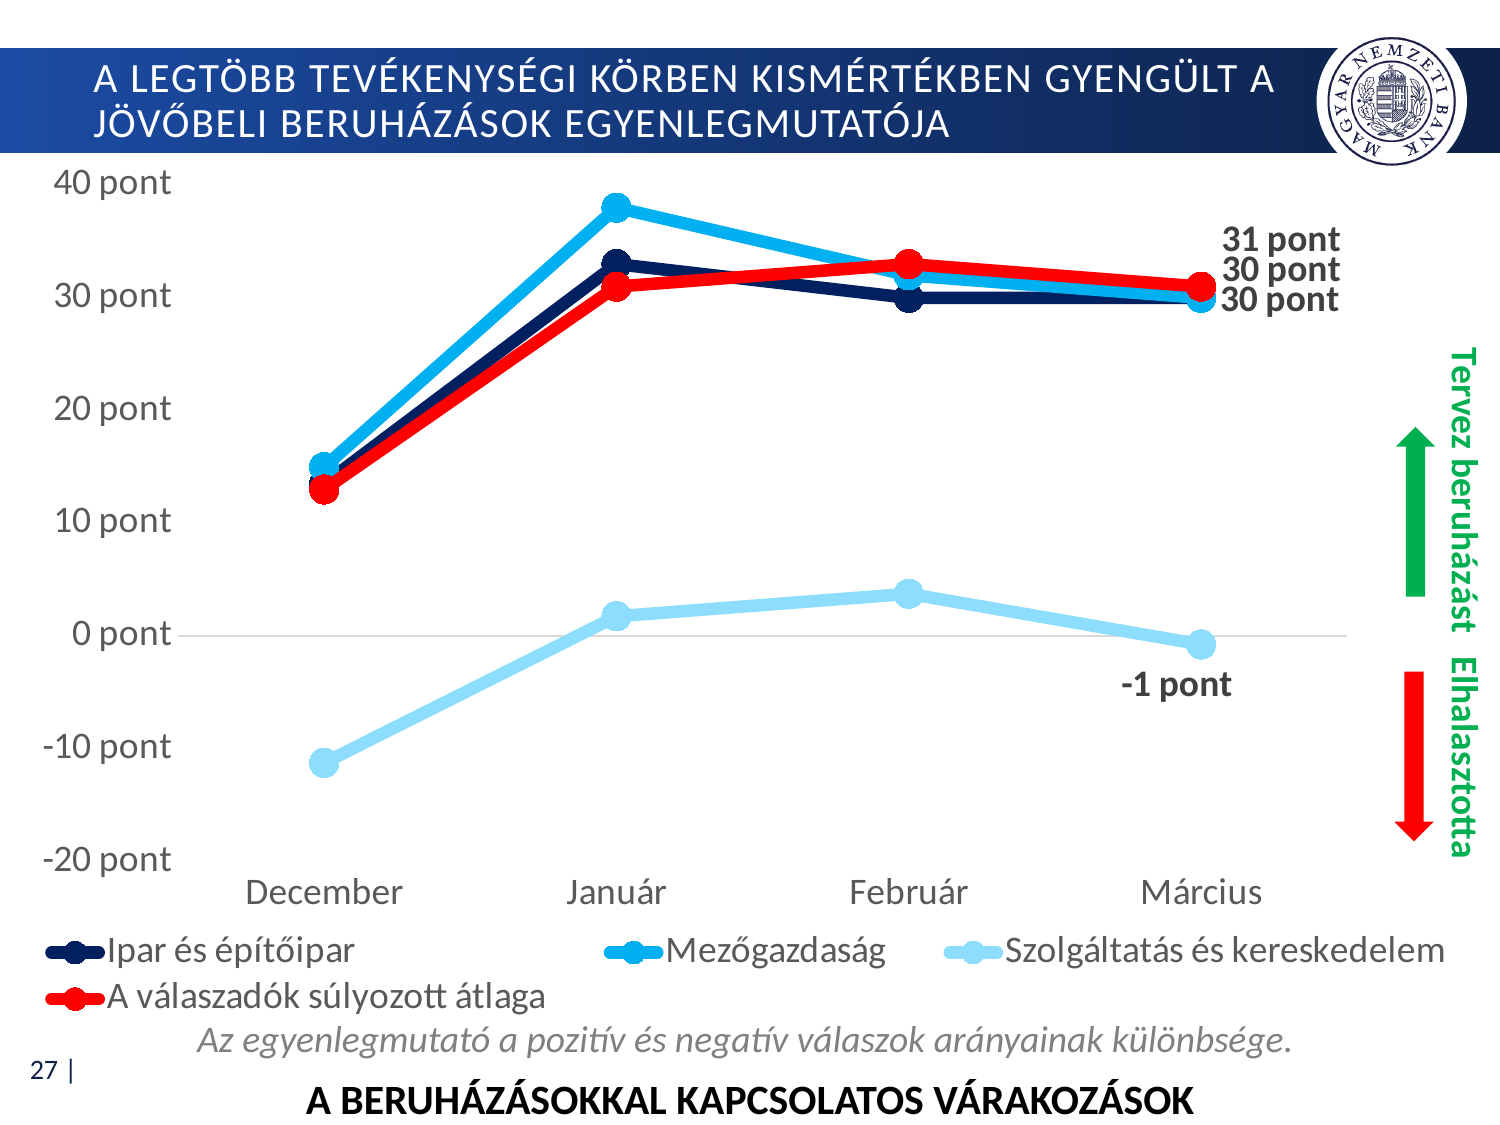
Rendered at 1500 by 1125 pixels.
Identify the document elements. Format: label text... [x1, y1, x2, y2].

picture [1327, 36, 1457, 151]
chart [0, 151, 1500, 1040]
title A legtöbb tevékenységi körben kismértékben gyengült a jövőbeli beruházások egyenlegmutatója [78, 50, 1327, 151]
text_box Az egyenlegmutató a pozitív és negatív válaszok arányainak különbsége. A beruházásokkal kapcsolatos várakozások [127, 1040, 1373, 1125]
